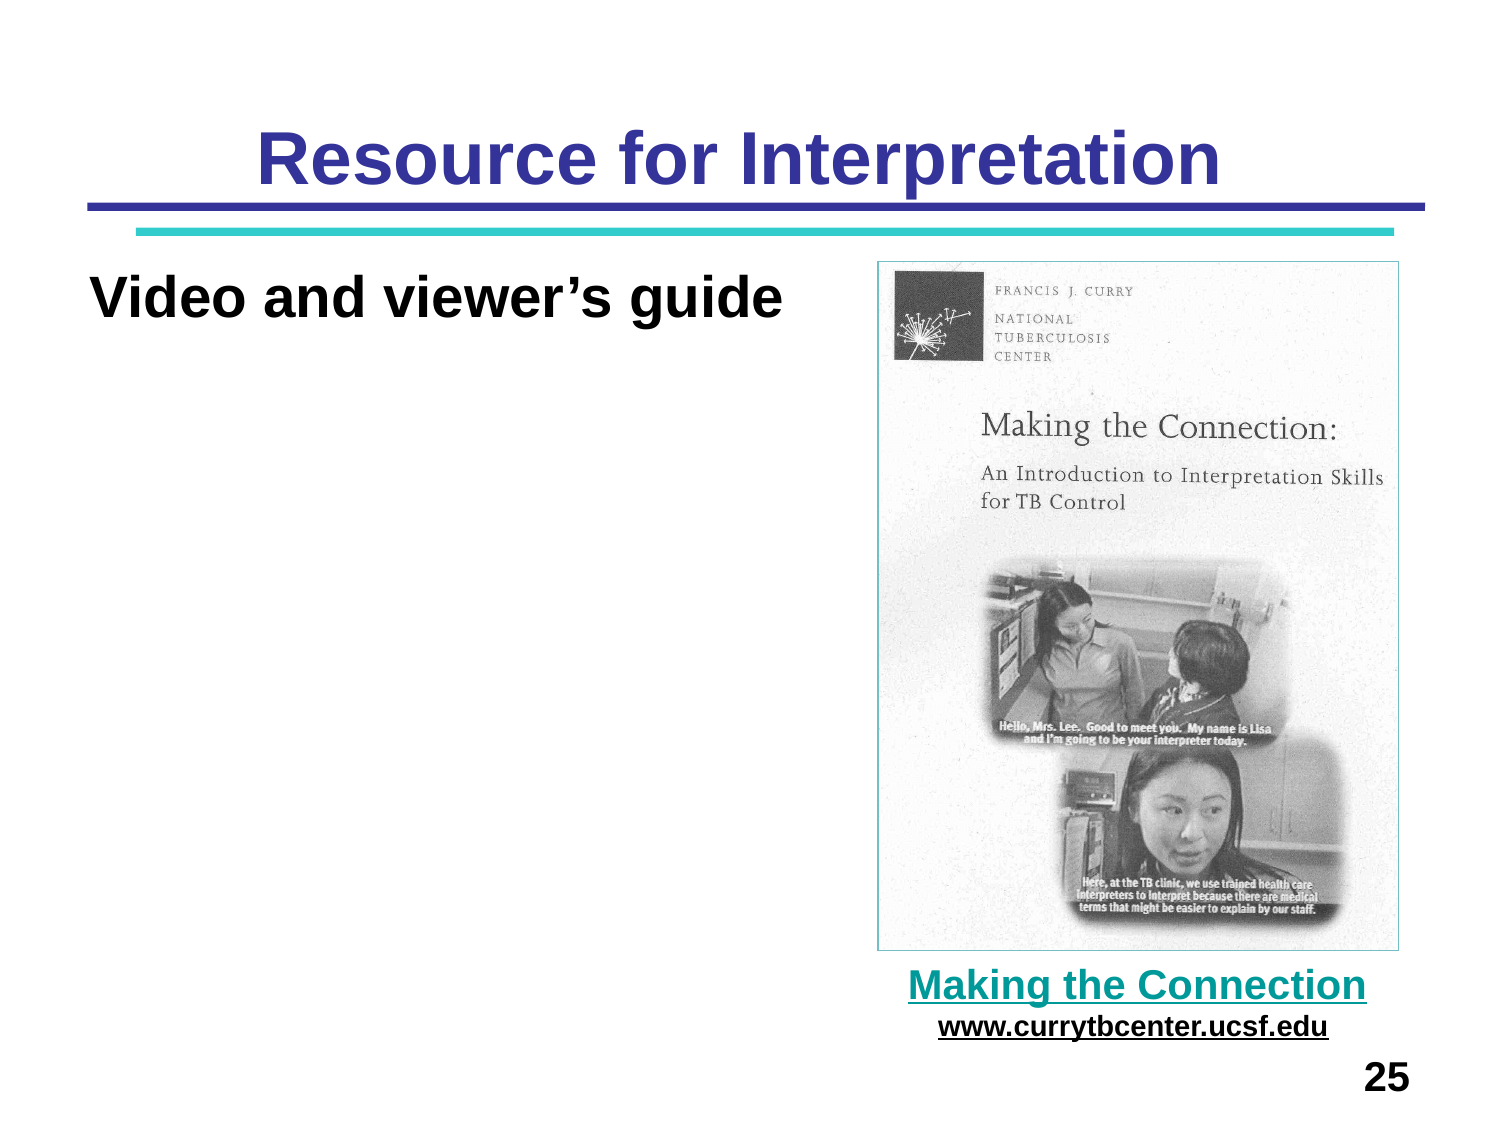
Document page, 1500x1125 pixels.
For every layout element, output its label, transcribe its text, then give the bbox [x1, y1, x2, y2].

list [878, 262, 1398, 951]
text_box Making the Connection www.currytbcenter.ucsf.edu [874, 955, 1400, 1050]
title Resource for Interpretation [74, 18, 1426, 207]
text_box 25 [1074, 1042, 1425, 1103]
text_box Video and viewer’s guide [74, 251, 1200, 337]
